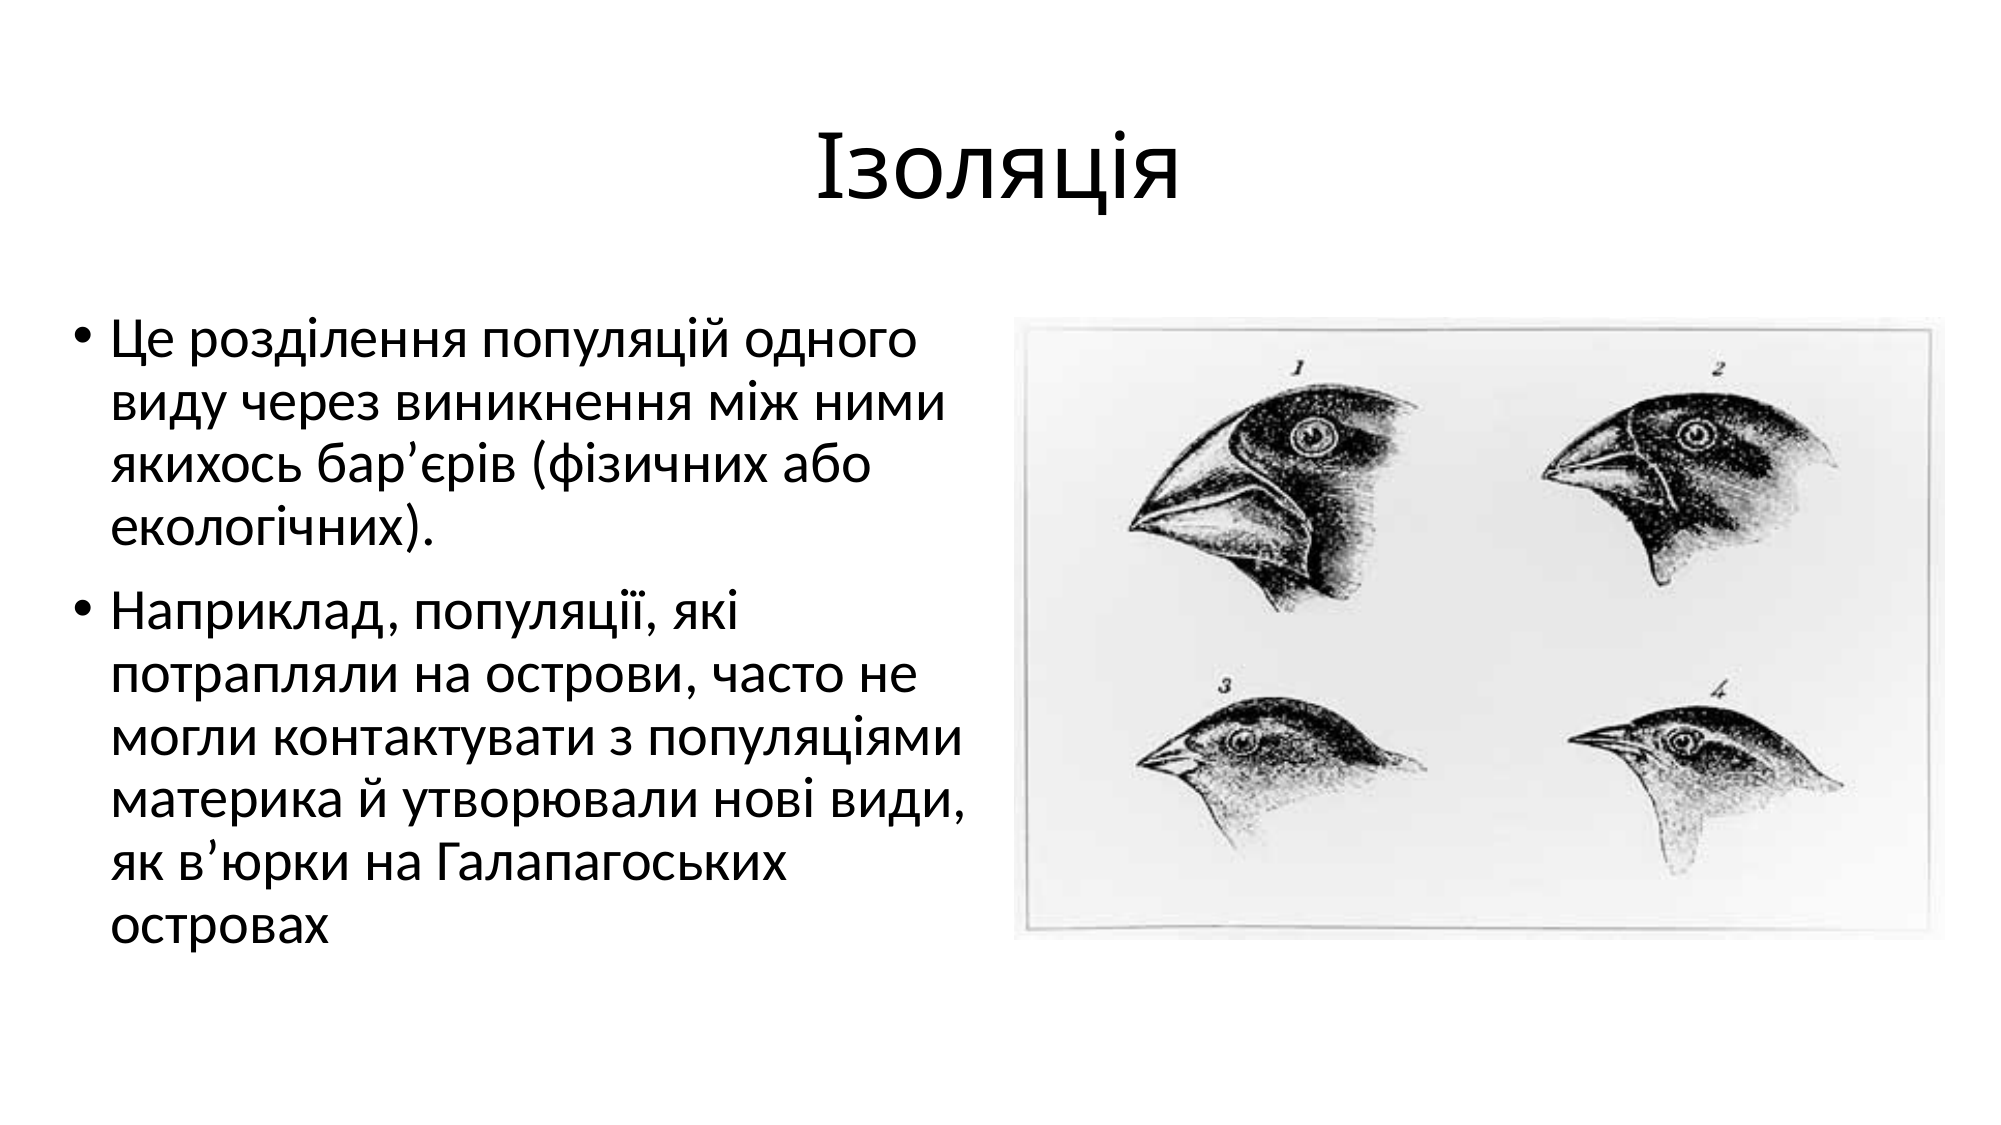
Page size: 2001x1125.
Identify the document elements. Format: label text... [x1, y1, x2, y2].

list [1014, 317, 1945, 940]
title Ізоляція [137, 59, 1863, 278]
list Це розділення популяцій одного виду через виникнення між ними якихось бар’єрів (фізичних або екологічних). Наприклад, популяції, які потрапляли на острови, часто не могли контактувати з популяціями материка й утворювали нові види, як в’юрки на Галапагоських островах [57, 299, 988, 1014]
